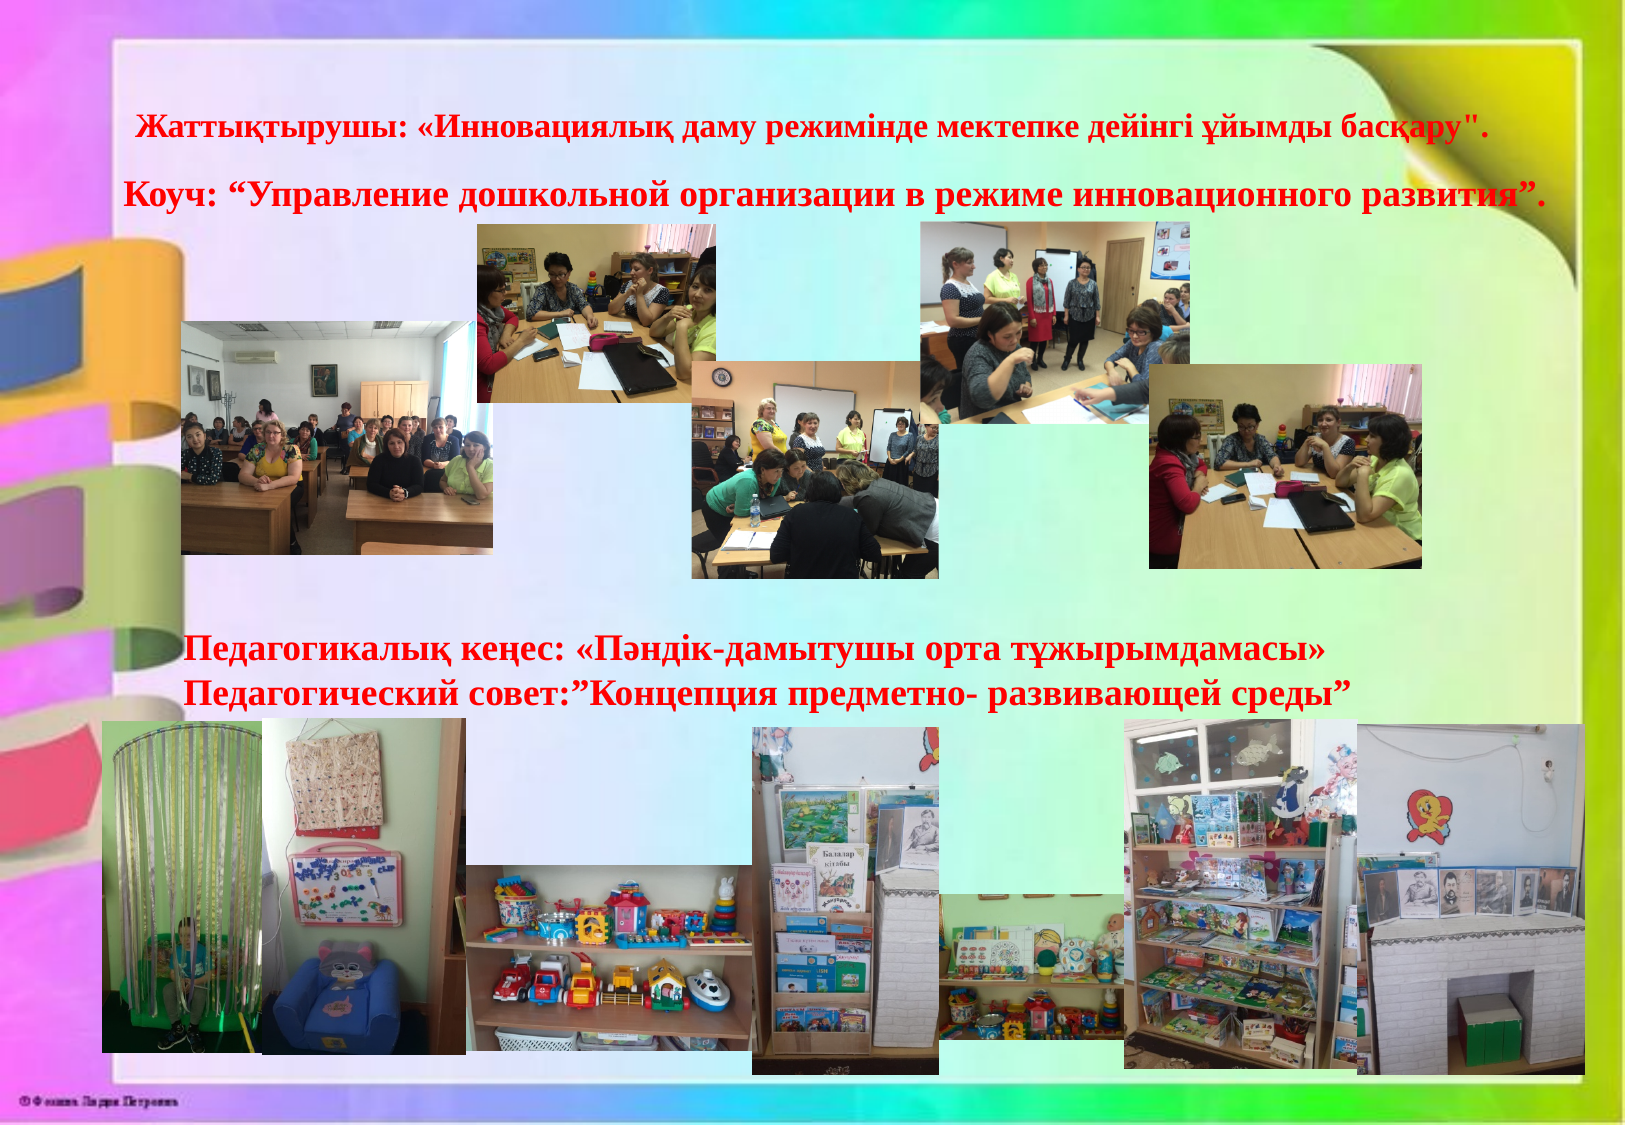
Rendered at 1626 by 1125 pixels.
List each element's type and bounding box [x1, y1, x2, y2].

list [181, 321, 493, 555]
picture [0, 0, 1625, 1125]
